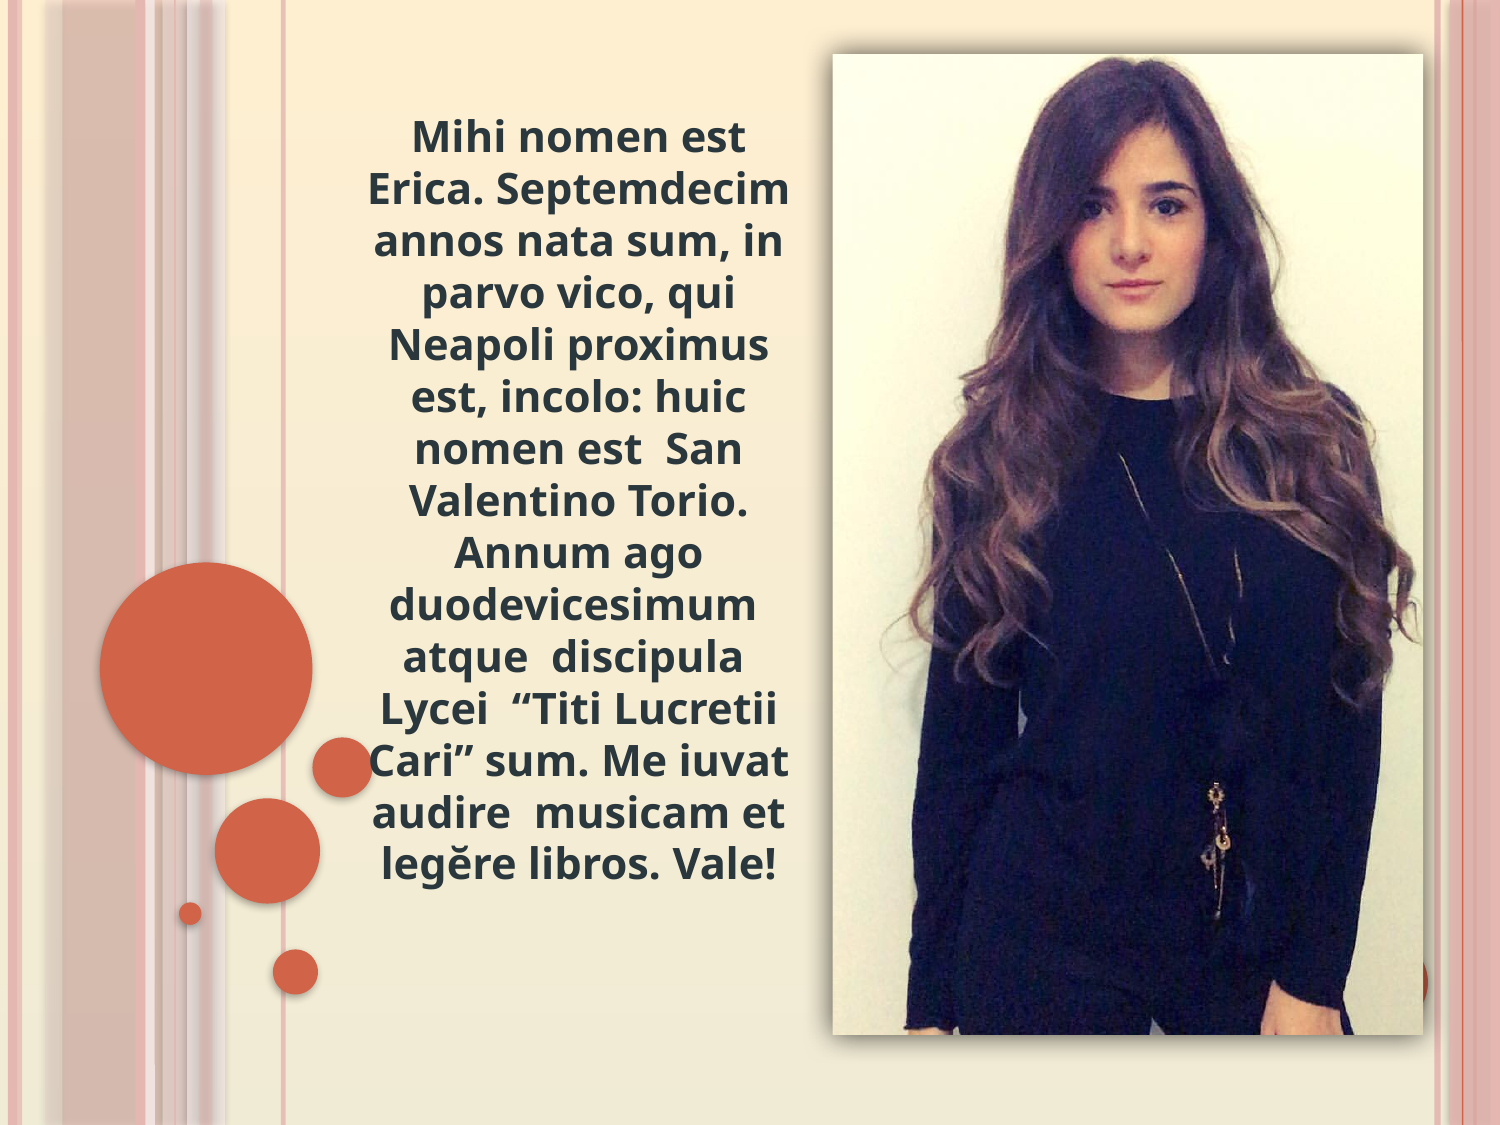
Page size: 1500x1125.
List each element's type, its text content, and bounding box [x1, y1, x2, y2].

picture [832, 54, 1424, 1036]
subtitle Mihi nomen est Erica. Septemdecim annos nata sum, in parvo vico, qui Neapoli proximus est, incolo: huic nomen est San Valentino Torio. Annum ago duodevicesimum atque discipula Lycei “Titi Lucretii Cari” sum. Me iuvat audire musicam et legĕre libros. Vale! [348, 101, 809, 965]
